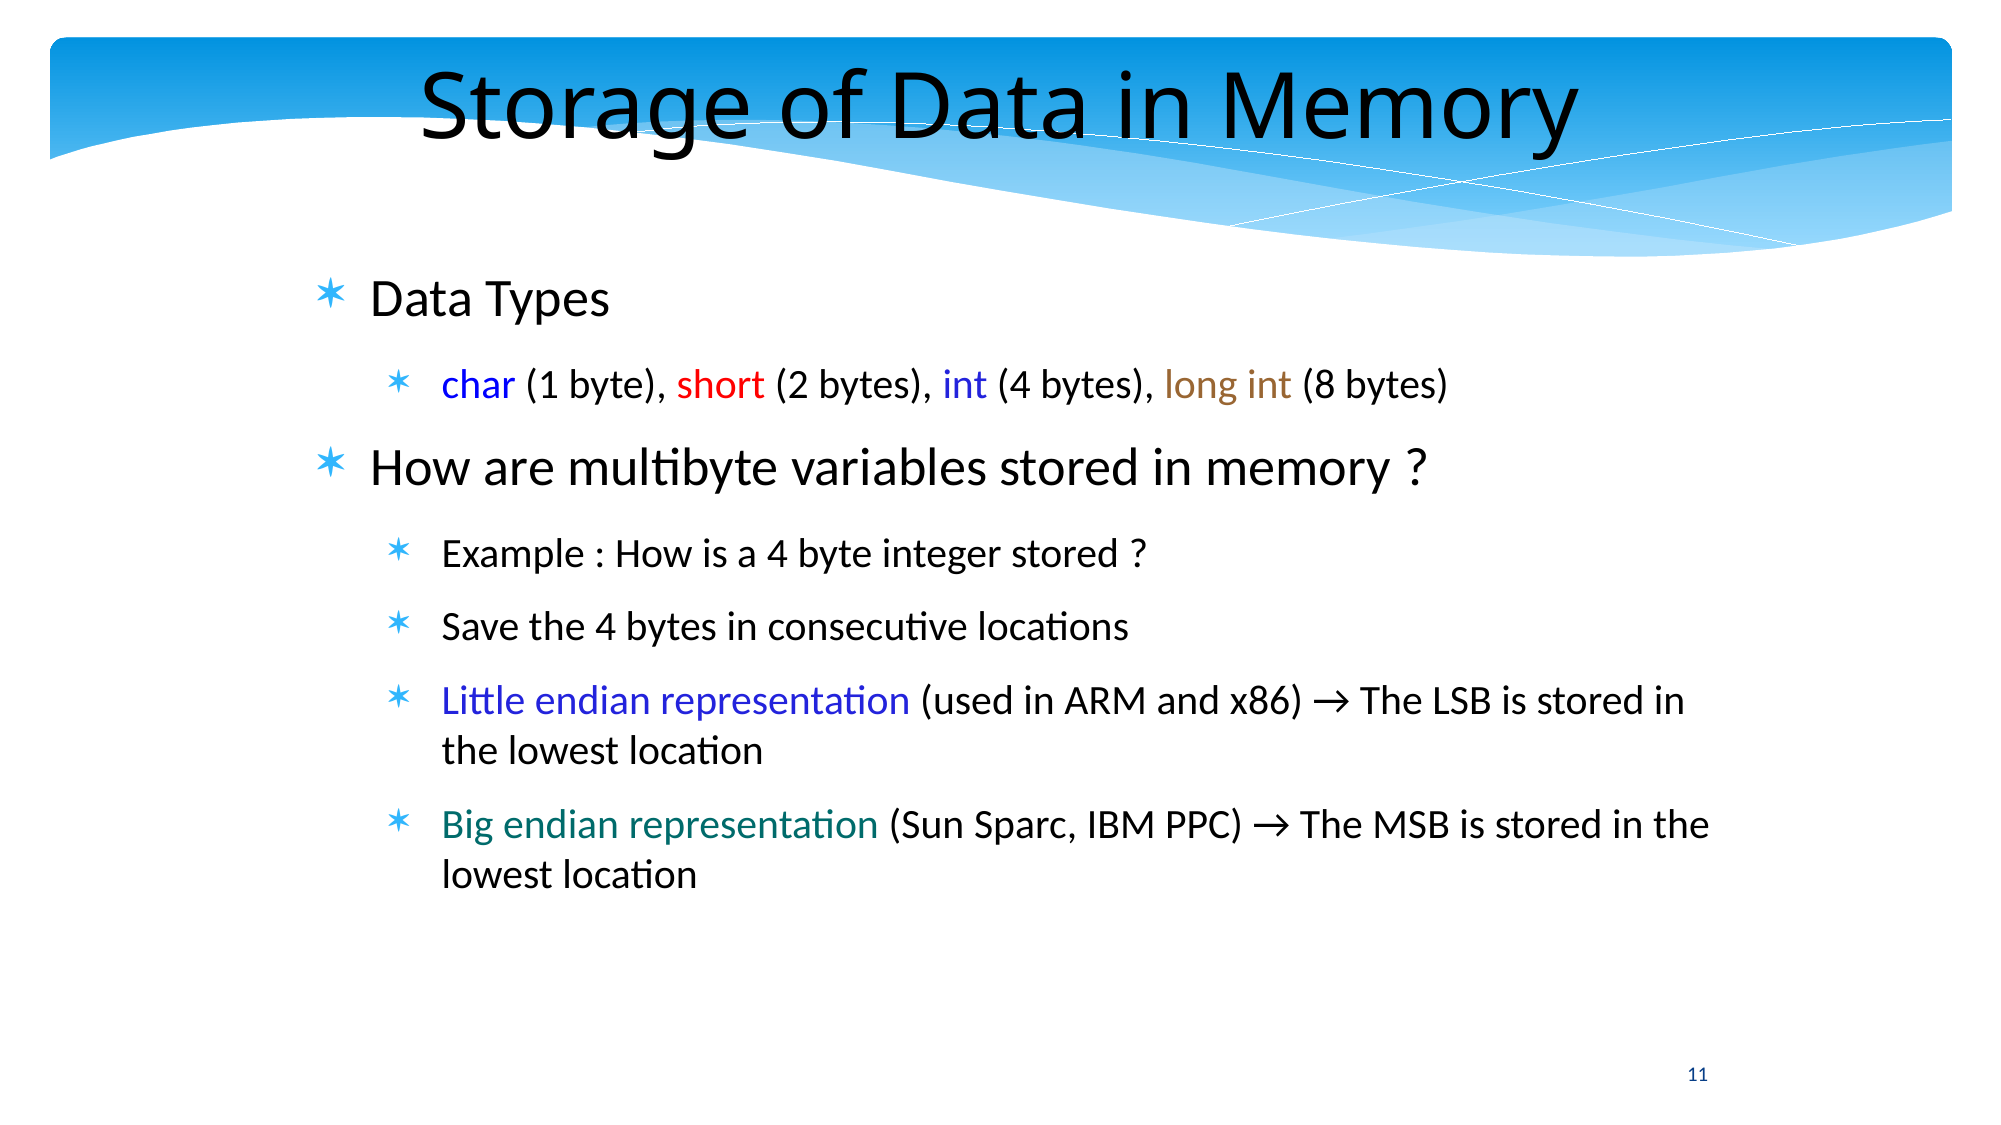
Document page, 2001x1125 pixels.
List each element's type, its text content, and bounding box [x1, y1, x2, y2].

slide_number 11 [1651, 1042, 1744, 1103]
list Data Types char (1 byte), short (2 bytes), int (4 bytes), long int (8 bytes) How are multibyte variables stored in memory ? Example : How is a 4 byte integer stored ? Save the 4 bytes in consecutive locations Little endian representation (used in ARM and x86) → The LSB is stored in the lowest location Big endian representation (Sun Sparc, IBM PPC) → The MSB is stored in the lowest location [300, 262, 1713, 1005]
title Storage of Data in Memory [287, 24, 1713, 179]
